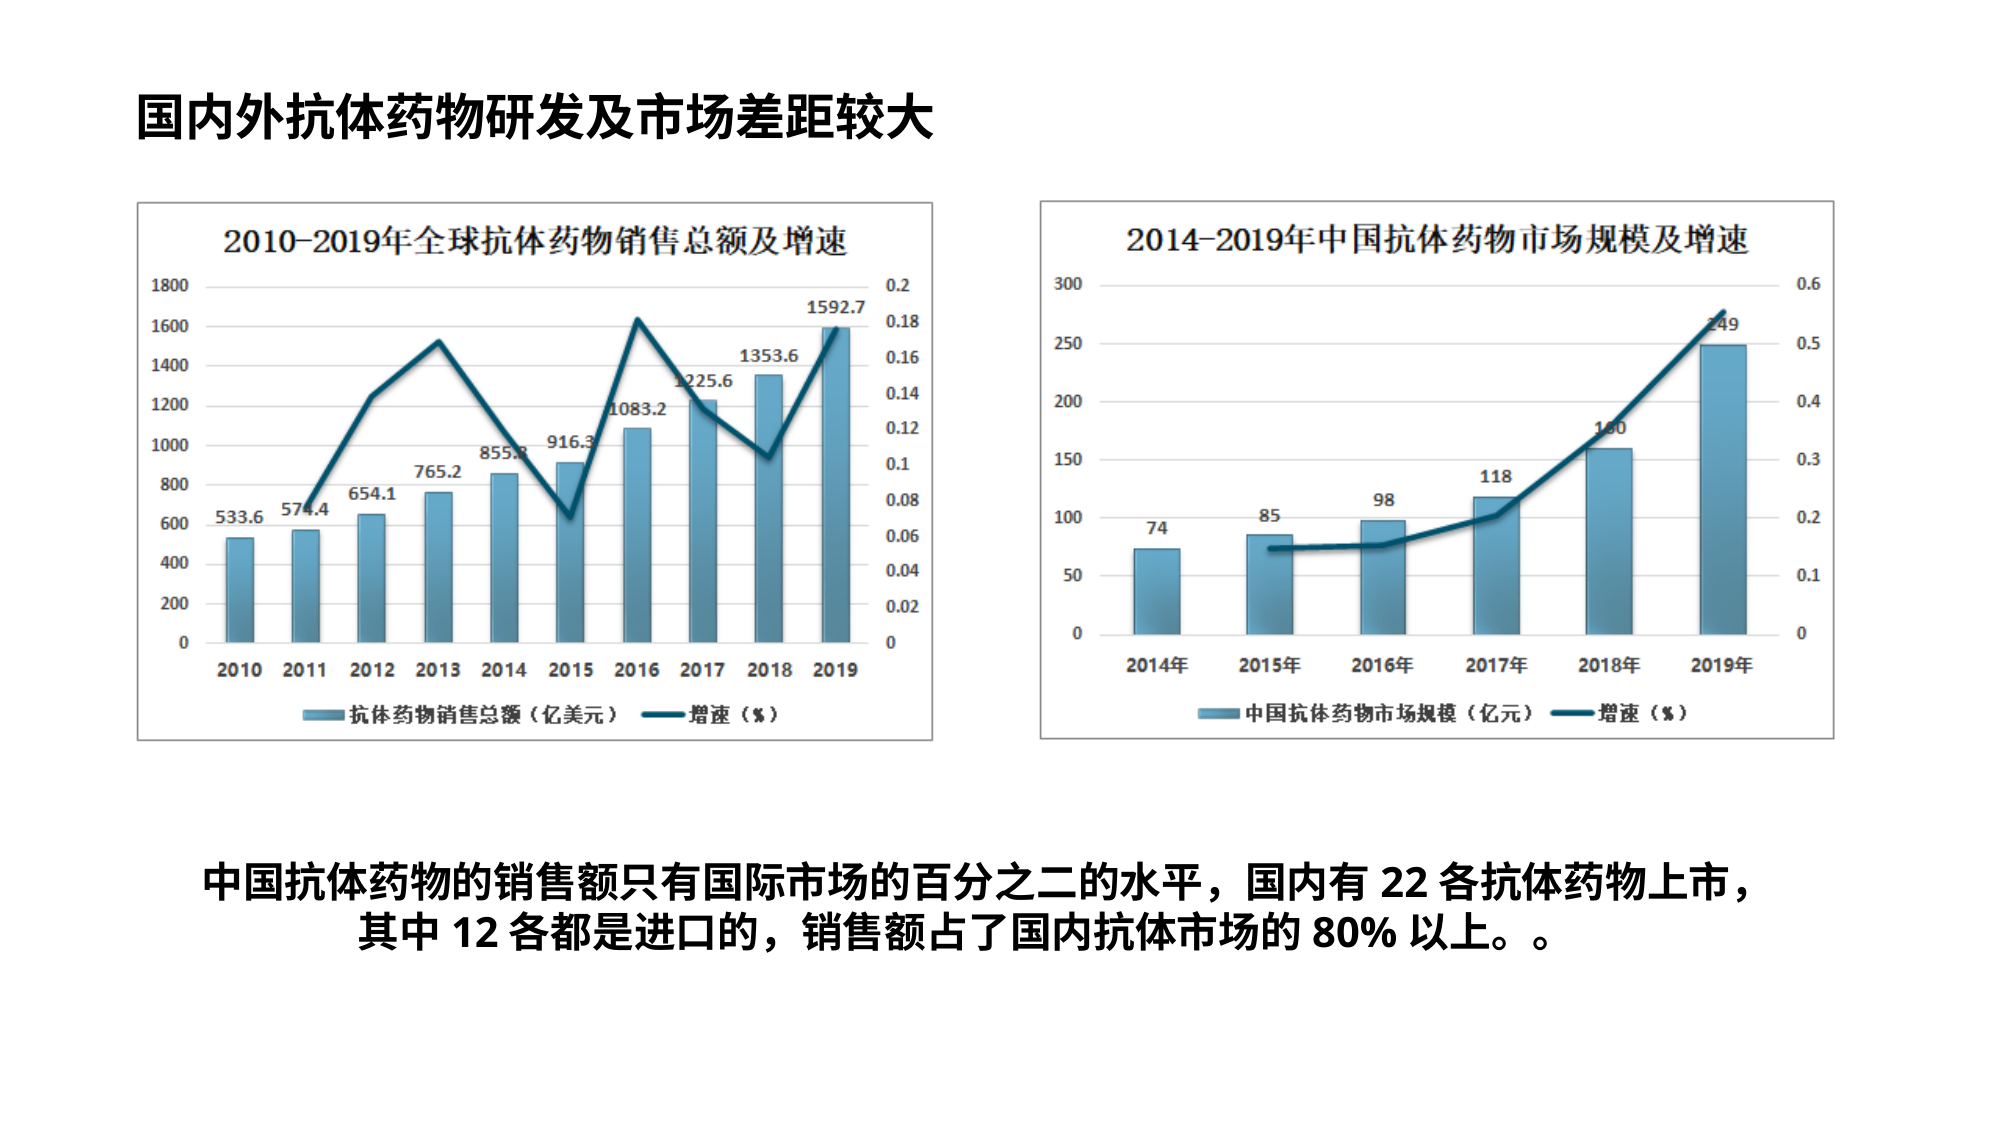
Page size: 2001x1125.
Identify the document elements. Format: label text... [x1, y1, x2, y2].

picture [134, 196, 938, 746]
text_box 国内外抗体药物研发及市场差距较大 [120, 78, 1005, 153]
picture [1036, 196, 1841, 746]
text_box 中国抗体药物的销售额只有国际市场的百分之二的水平，国内有22各抗体药物上市，其中12各都是进口的，销售额占了国内抗体市场的80%以上。。 [185, 848, 1747, 964]
